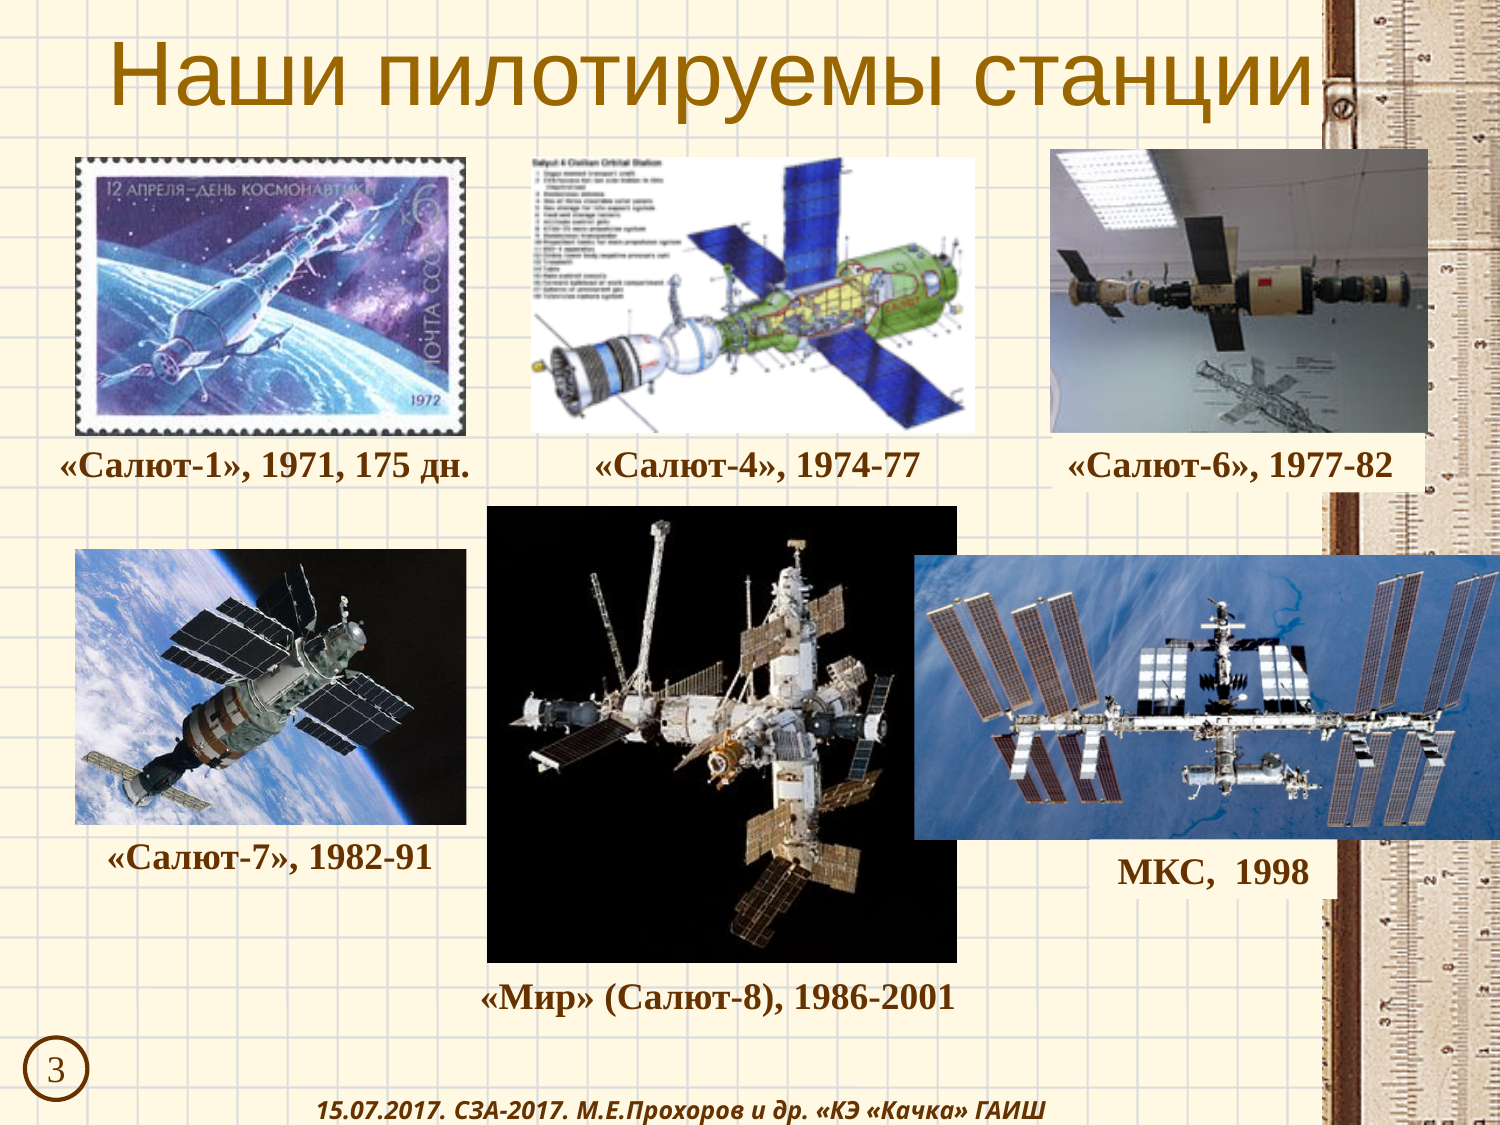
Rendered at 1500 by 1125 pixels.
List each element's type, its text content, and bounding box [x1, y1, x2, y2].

title Наши пилотируемы станции [74, 0, 1351, 163]
picture [74, 549, 467, 826]
text_box МКС, 1998 [1089, 848, 1338, 900]
text_box «Салют-7», 1982-91 [91, 835, 449, 885]
text_box «Салют-6», 1977-82 [1052, 441, 1425, 493]
picture [74, 157, 466, 437]
picture [487, 0, 1500, 1125]
text_box «Салют-1», 1971, 175 дн. [44, 432, 486, 493]
text_box «Мир» (Салют-8), 1986-2001 [465, 964, 971, 1025]
text_box «Салют-4», 1974-77 [579, 442, 936, 493]
footer 15.07.2017. СЗА-2017. М.Е.Прохоров и др. «КЭ «Качка» ГАИШ [99, 1086, 1263, 1125]
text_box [12, 1037, 101, 1101]
picture [531, 157, 976, 434]
